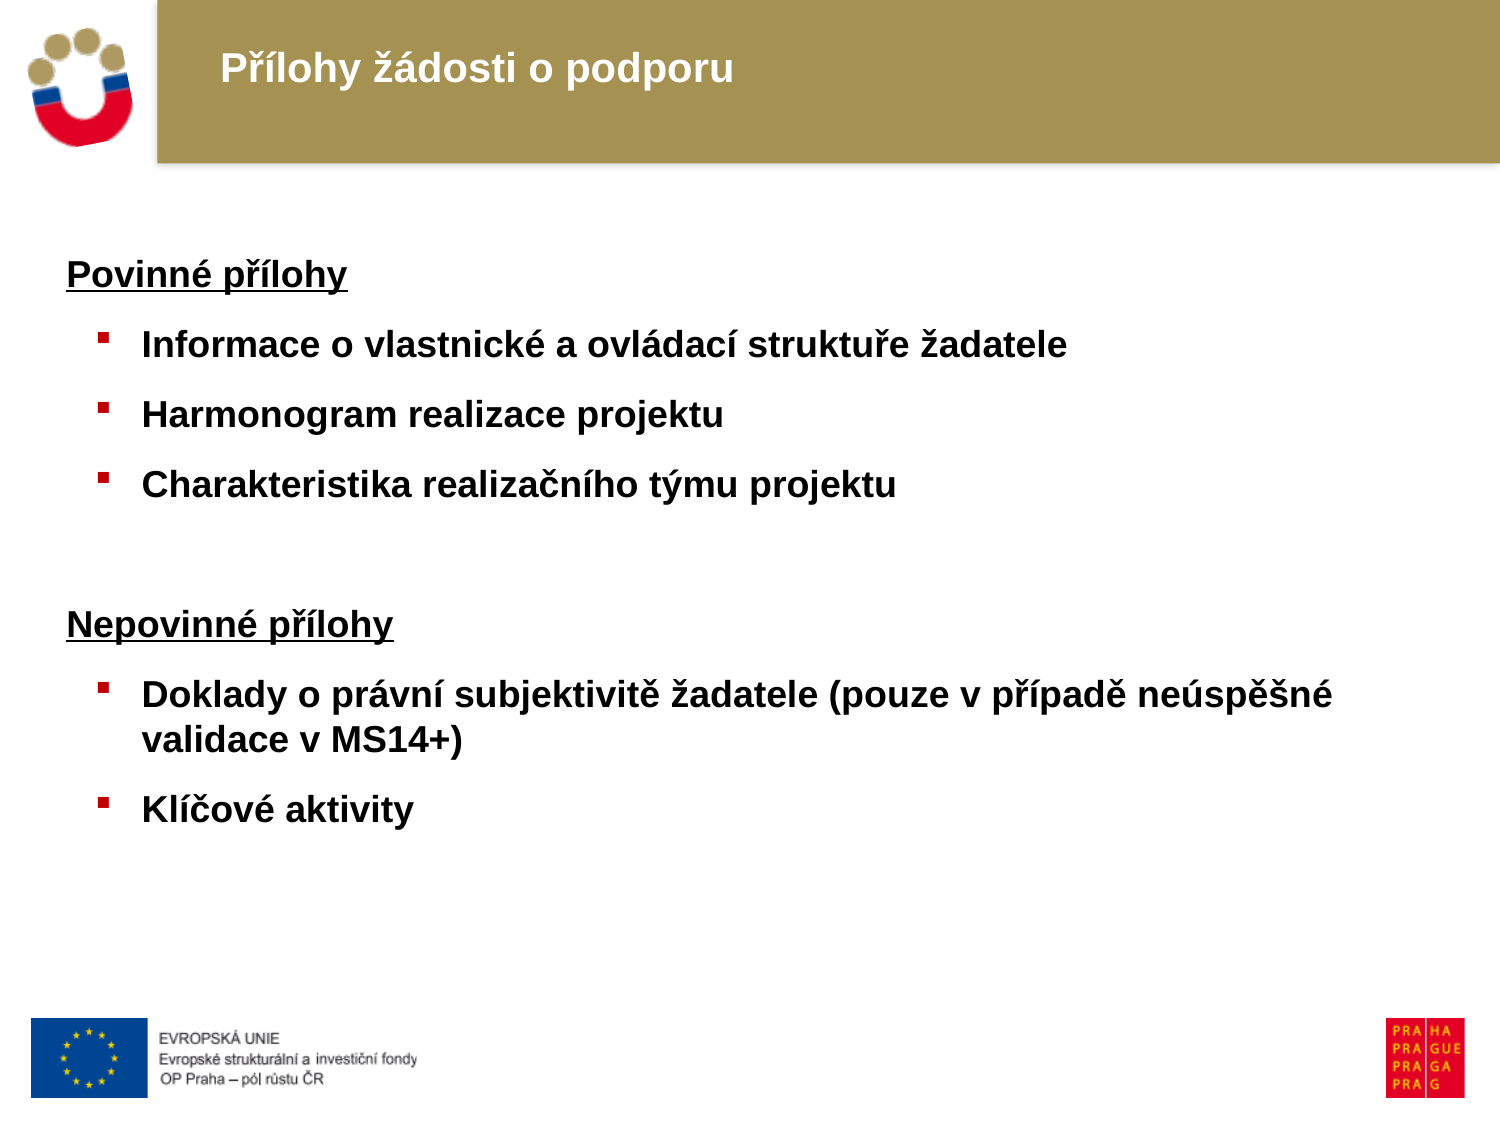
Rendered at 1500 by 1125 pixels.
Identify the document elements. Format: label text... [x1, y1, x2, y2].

text_box [374, 77, 1125, 139]
title Přílohy žádosti o podporu [205, 8, 1457, 174]
text_box Povinné přílohy Informace o vlastnické a ovládací struktuře žadatele Harmonogram realizace projektu Charakteristika realizačního týmu projektu Nepovinné přílohy Doklady o právní subjektivitě žadatele (pouze v případě neúspěšné validace v MS14+) Klíčové aktivity [51, 242, 1457, 838]
